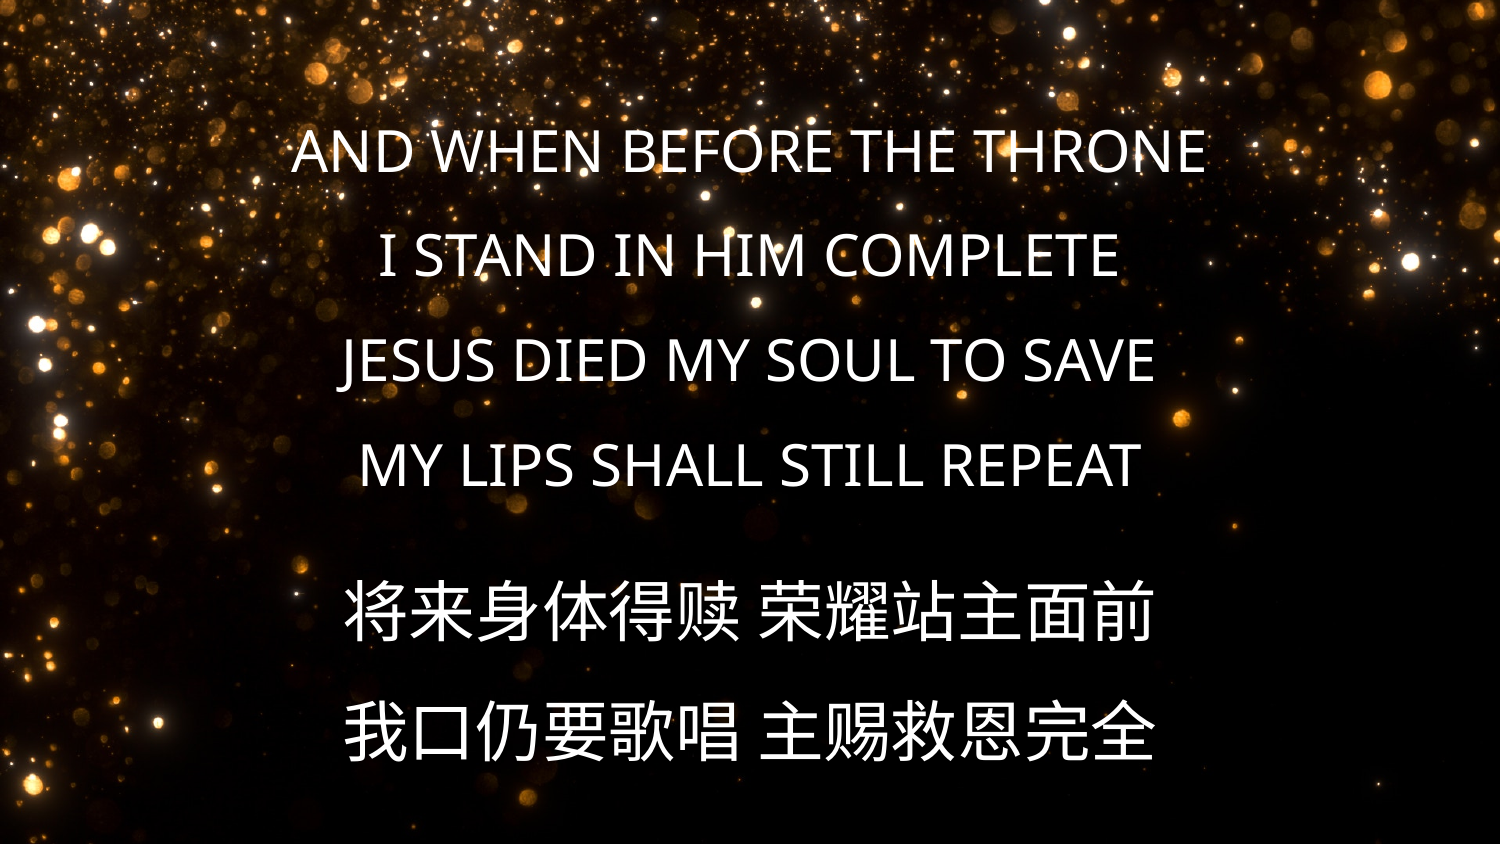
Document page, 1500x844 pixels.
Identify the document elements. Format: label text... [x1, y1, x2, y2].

title 将来身体得赎 荣耀站主面前 我口仍要歌唱 主赐救恩完全 [166, 555, 1334, 746]
text_box And when before the throne I stand in Him complete Jesus died my soul to save My lips shall still repeat [166, 193, 1334, 384]
picture [0, 0, 1500, 844]
